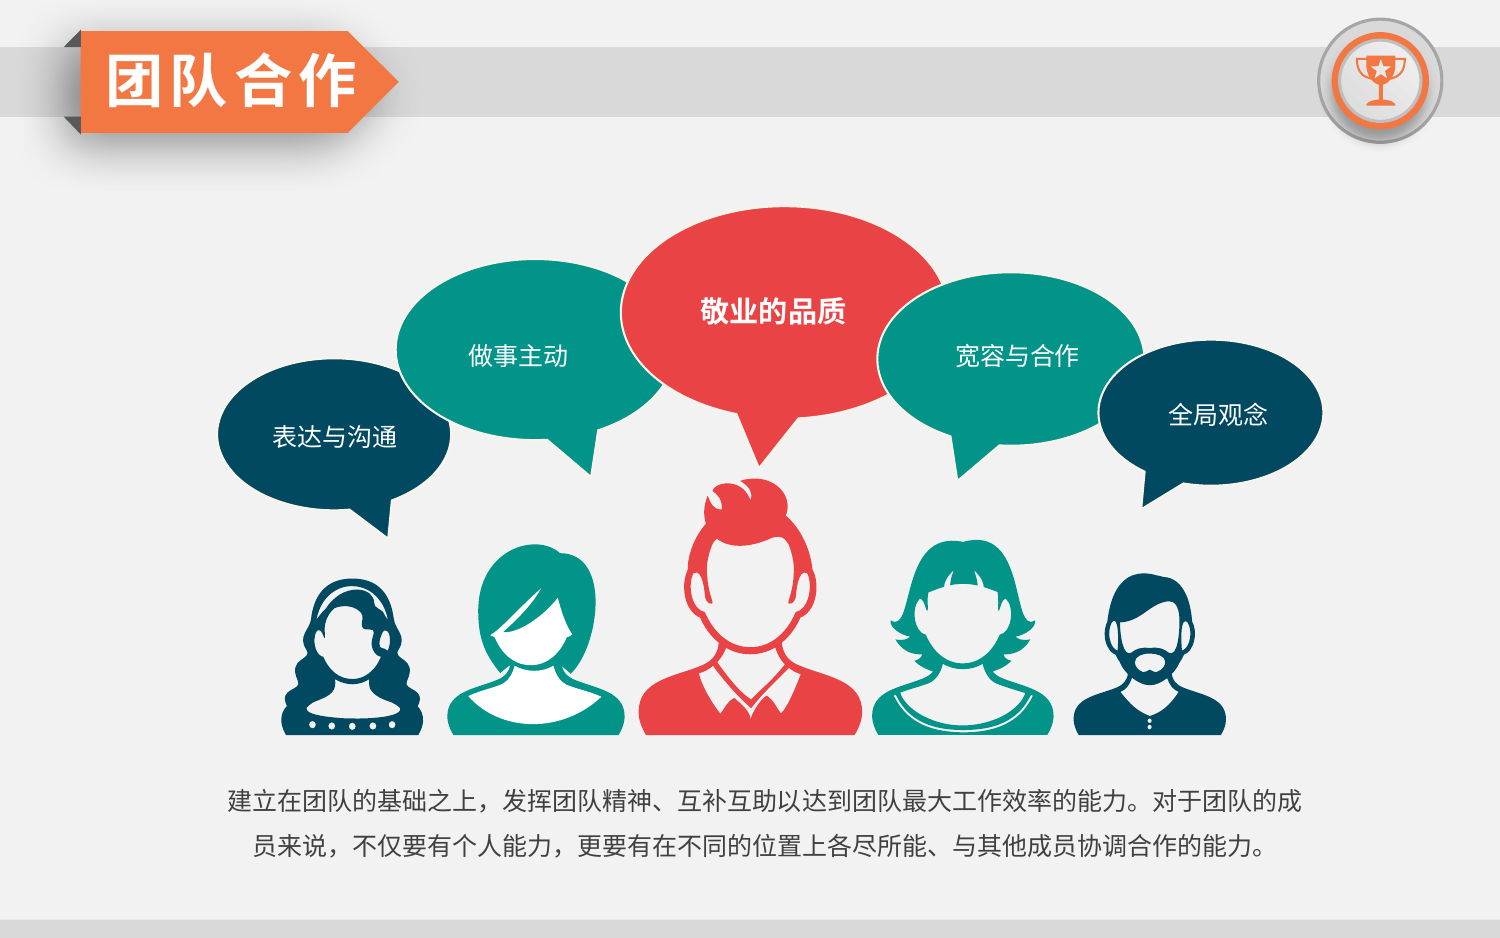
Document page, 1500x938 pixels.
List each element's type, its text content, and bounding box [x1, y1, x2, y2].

text_box [872, 539, 1054, 735]
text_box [216, 358, 452, 511]
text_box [395, 258, 675, 441]
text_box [620, 205, 949, 420]
text_box 团队合作 [60, 37, 402, 122]
text_box [638, 478, 863, 736]
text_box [446, 531, 626, 736]
text_box [1073, 573, 1226, 736]
text_box [281, 578, 424, 736]
text_box 建立在团队的基础之上，发挥团队精神、互补互助以达到团队最大工作效率的能力。对于团队的成员来说，不仅要有个人能力，更要有在不同的位置上各尽所能、与其他成员协调合作的能力。 [209, 764, 1321, 866]
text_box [1098, 339, 1324, 486]
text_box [877, 271, 1145, 446]
